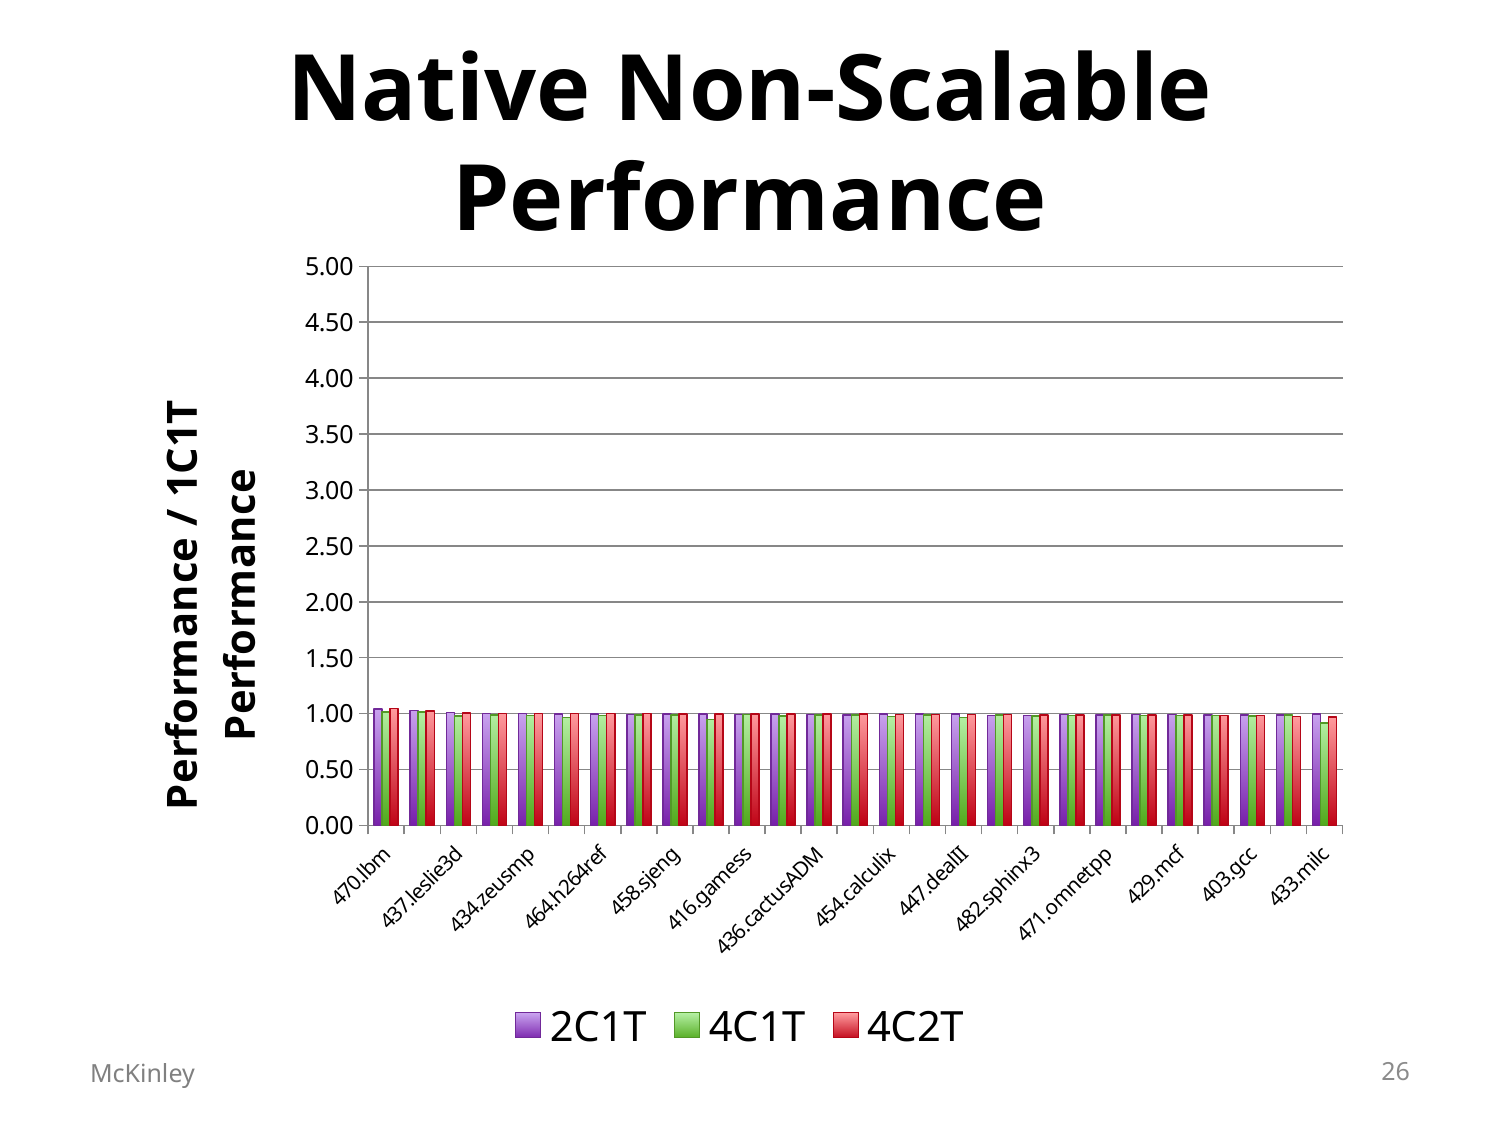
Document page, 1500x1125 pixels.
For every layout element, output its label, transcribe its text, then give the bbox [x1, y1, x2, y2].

chart [112, 232, 1368, 1063]
slide_number 26 [1074, 1042, 1425, 1103]
slide_number McKinley [75, 1042, 425, 1103]
title Native Non-Scalable Performance [75, 45, 1425, 233]
